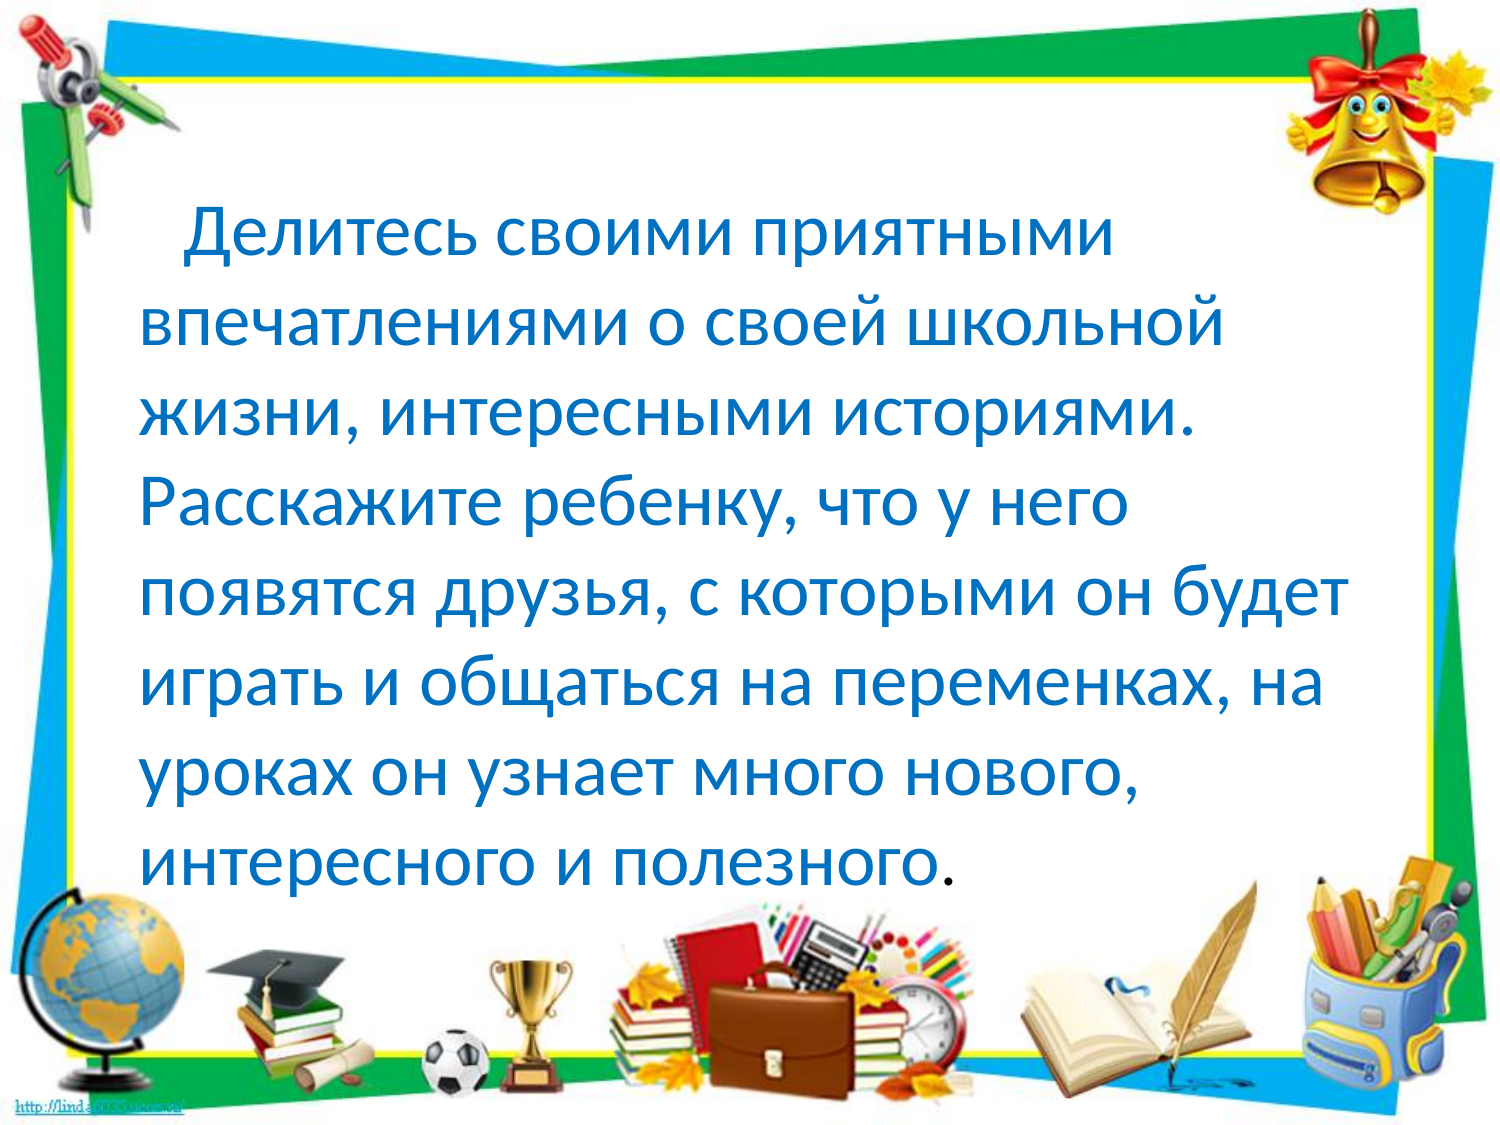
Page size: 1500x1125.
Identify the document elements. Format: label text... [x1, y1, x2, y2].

list Делитесь своими приятными впечатлениями о своей школьной жизни, интересными историями. Расскажите ребенку, что у него появятся друзья, с которыми он будет играть и общаться на переменках, на уроках он узнает много нового, интересного и полезного. [123, 172, 1425, 1005]
picture [0, 0, 1500, 1125]
